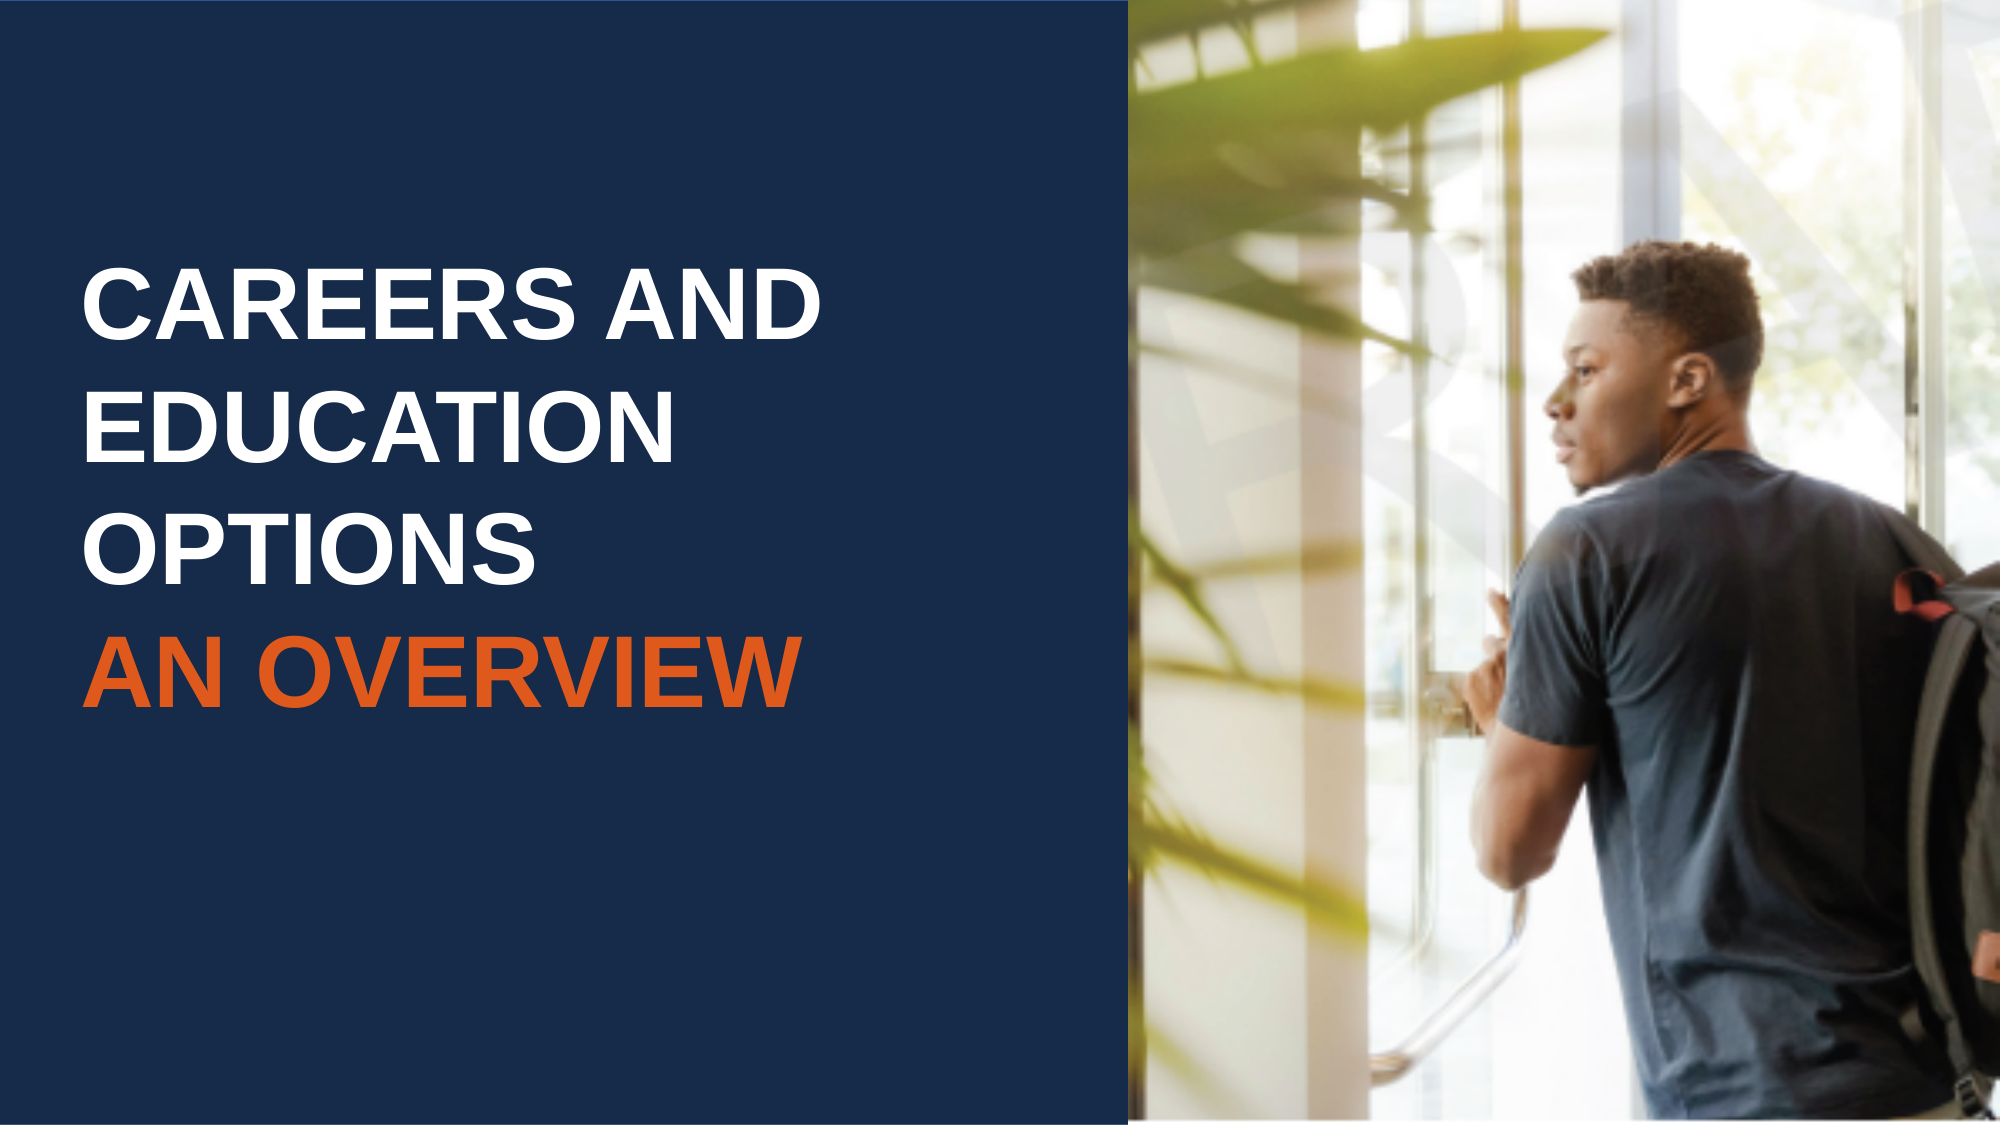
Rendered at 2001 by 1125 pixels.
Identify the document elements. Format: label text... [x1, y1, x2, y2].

text_box [0, 0, 1128, 1125]
text_box CAREERS AND EDUCATION OPTIONS AN OVERVIEW [64, 230, 974, 784]
picture [1128, 0, 2000, 1125]
